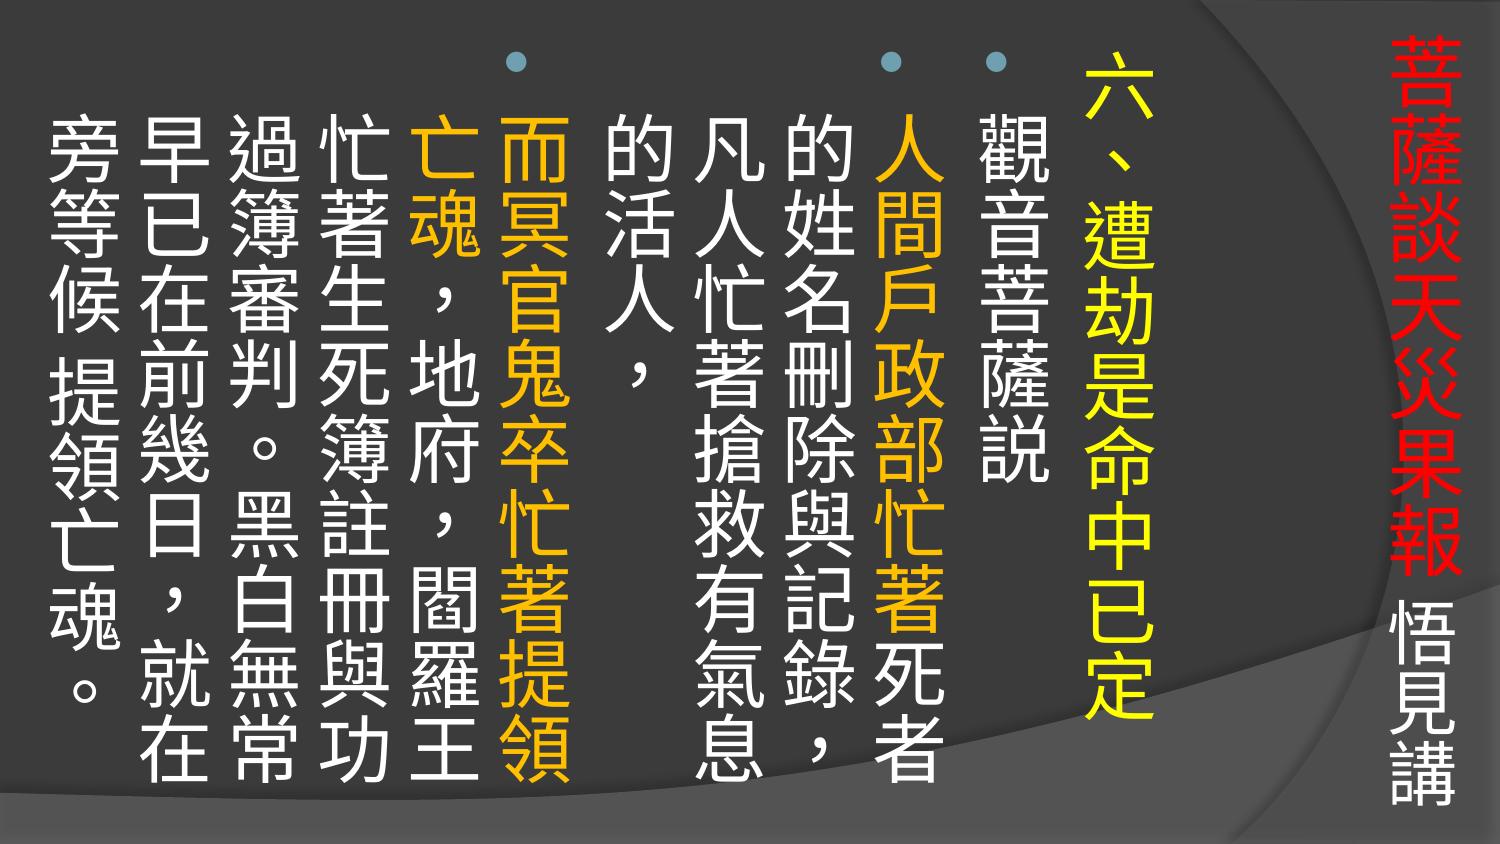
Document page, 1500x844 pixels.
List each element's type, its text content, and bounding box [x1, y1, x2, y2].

title 菩薩談天災果報 悟見講 [1364, 21, 1483, 820]
list 六、遭劫是命中已定 觀音菩薩説 人間戶政部忙著死者的姓名刪除與記錄，凡人忙著搶救有氣息的活人， 而冥官鬼卒忙著提領亡魂，地府，閻羅王忙著生死簿註冊與功過簿審判。黑白無常早已在前幾日，就在旁等候 提領亡魂。 [29, 27, 1365, 820]
